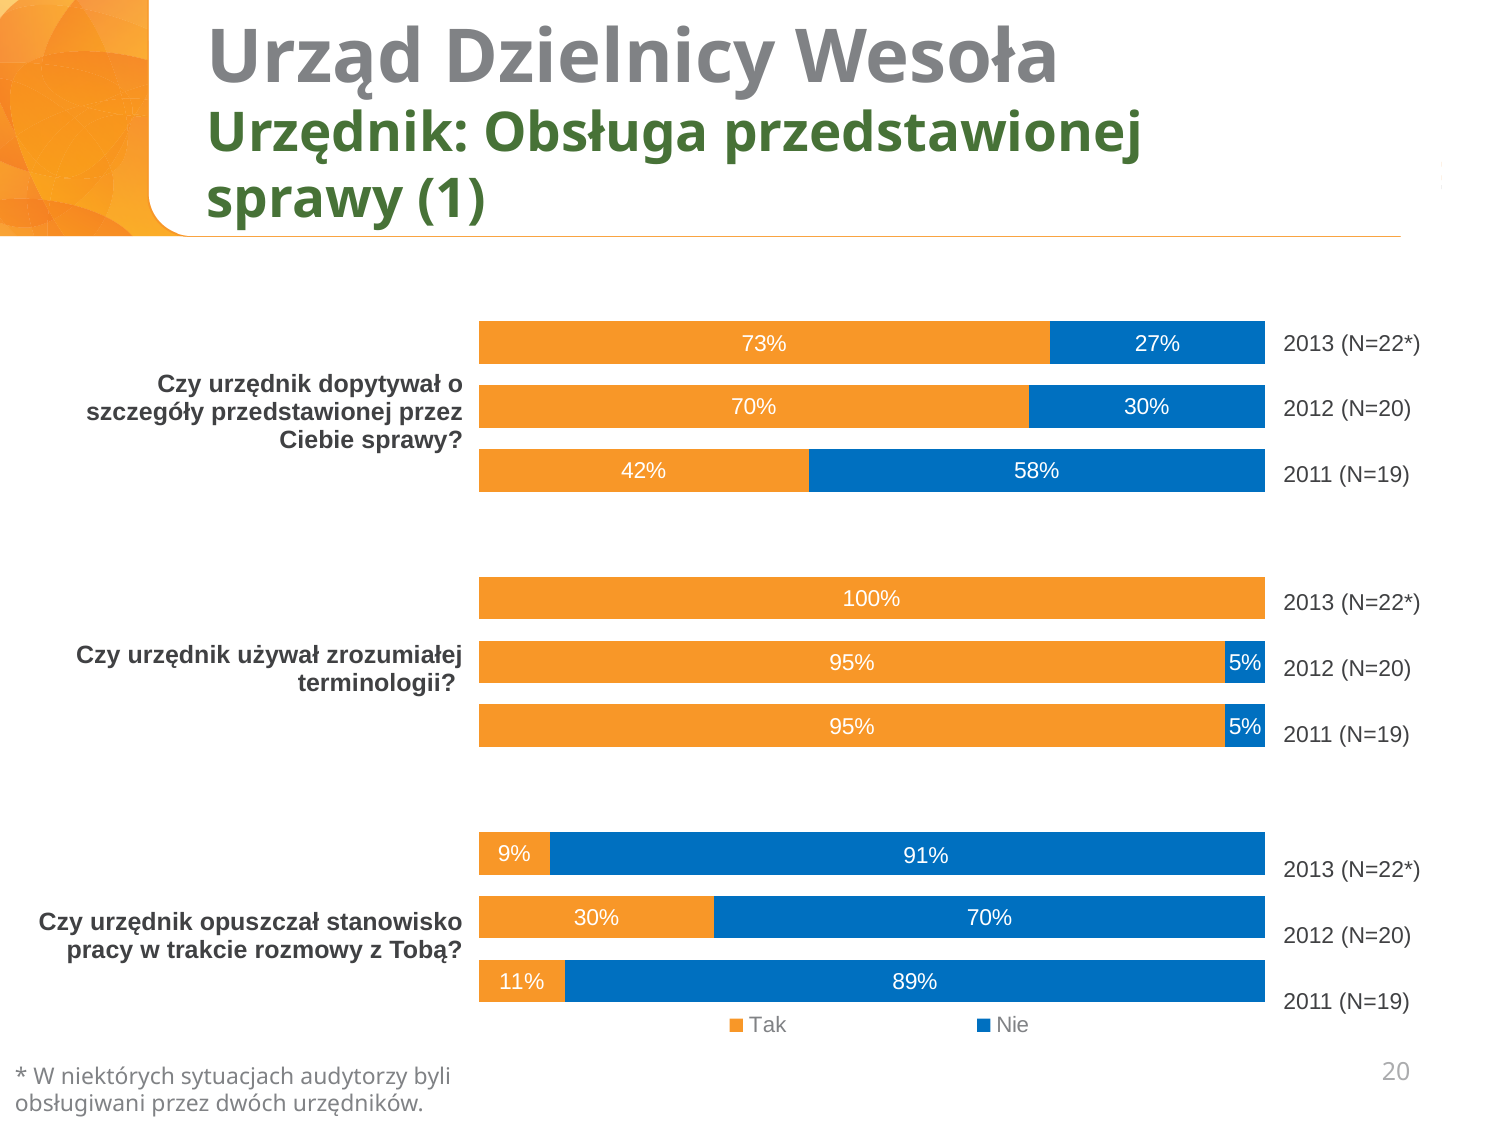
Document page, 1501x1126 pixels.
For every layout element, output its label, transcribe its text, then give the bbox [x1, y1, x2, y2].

text_box 2013 (N=22*) 2012 (N=20) 2011 (N=19) [1270, 841, 1466, 1022]
table_cell Czy urzędnik opuszczał stanowisko pracy w trakcie rozmowy z Tobą? [18, 840, 473, 1059]
text_box 2013 (N=22*) 2012 (N=20) 2011 (N=19) [1270, 315, 1466, 528]
text_box * W niektórych sytuacjach audytorzy byli obsługiwani przez dwóch urzędników. [0, 1054, 467, 1124]
table_header Czy urzędnik dopytywał o szczegóły przedstawionej przez Ciebie sprawy? [18, 326, 473, 498]
chart [478, 282, 1265, 1059]
slide_number 20 [1075, 1042, 1426, 1103]
table_cell Czy urzędnik używał zrozumiałej terminologii? [18, 498, 473, 840]
title Urząd Dzielnicy Wesoła Urzędnik: Obsługa przedstawionej sprawy (1) [147, 0, 1442, 237]
text_box 2013 (N=22*) 2012 (N=20) 2011 (N=19) [1270, 574, 1466, 788]
picture [0, 0, 147, 237]
